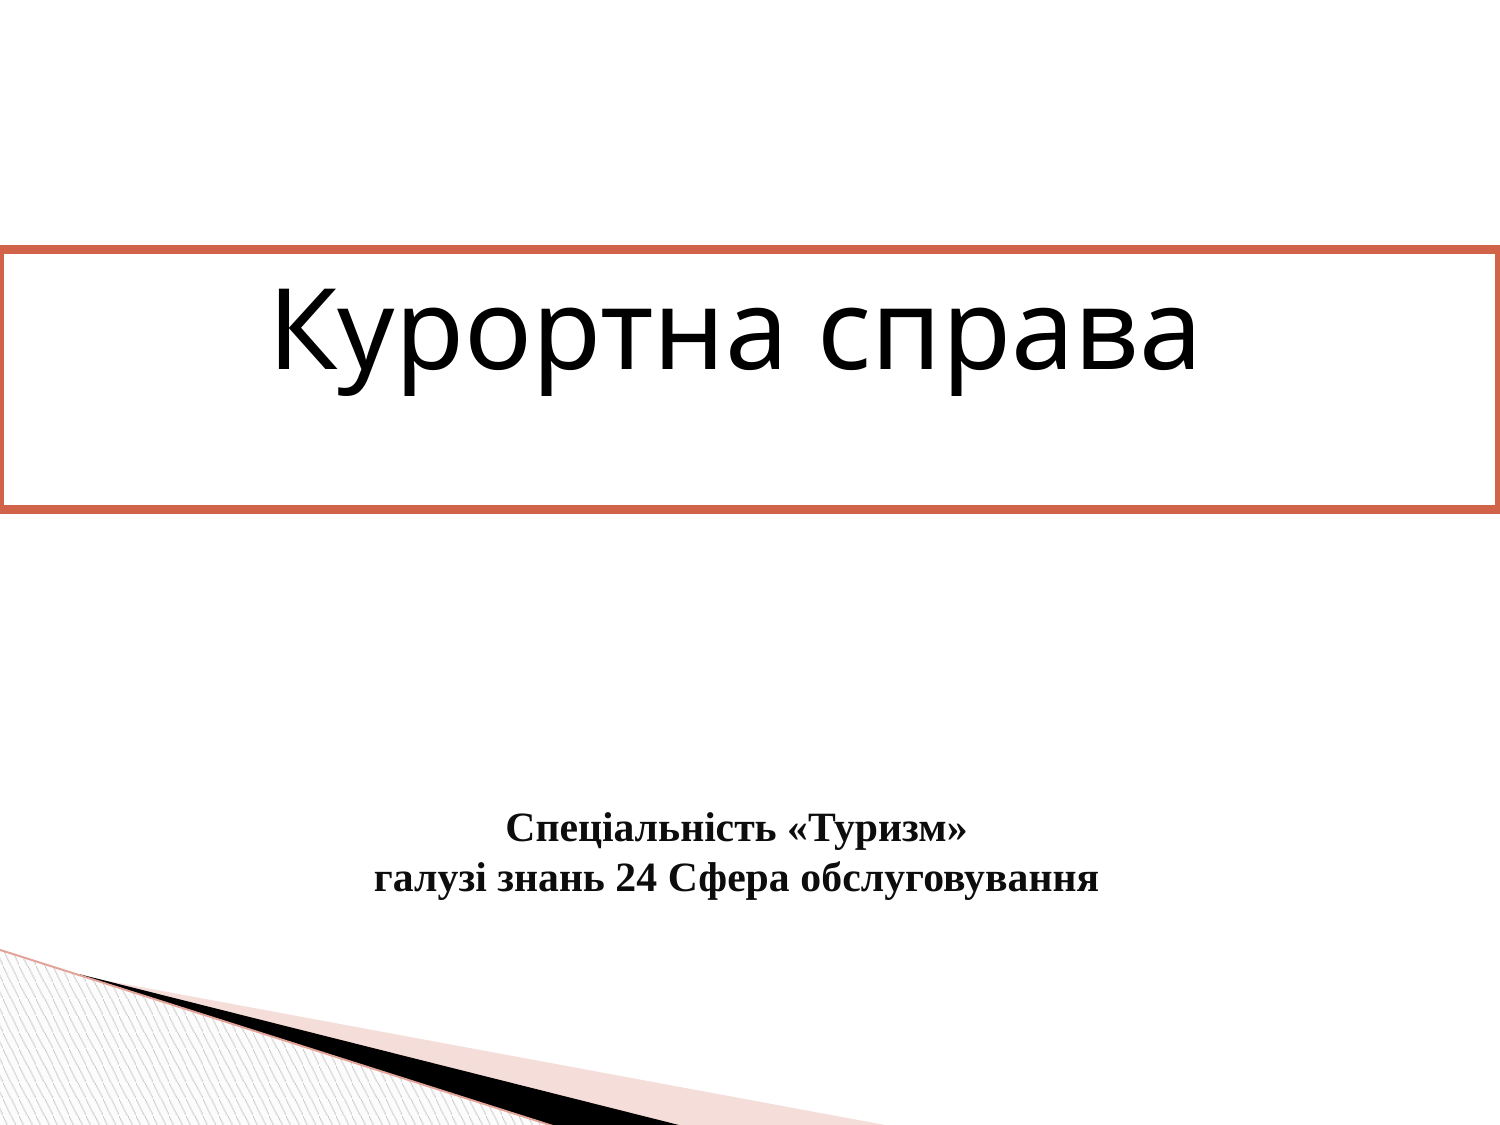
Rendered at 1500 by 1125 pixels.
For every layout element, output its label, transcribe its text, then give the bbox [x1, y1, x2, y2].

text_box Курортна справа [0, 249, 1500, 510]
text_box Спеціальність «Туризм» галузі знань 24 Сфера обслуговування [200, 762, 1273, 908]
